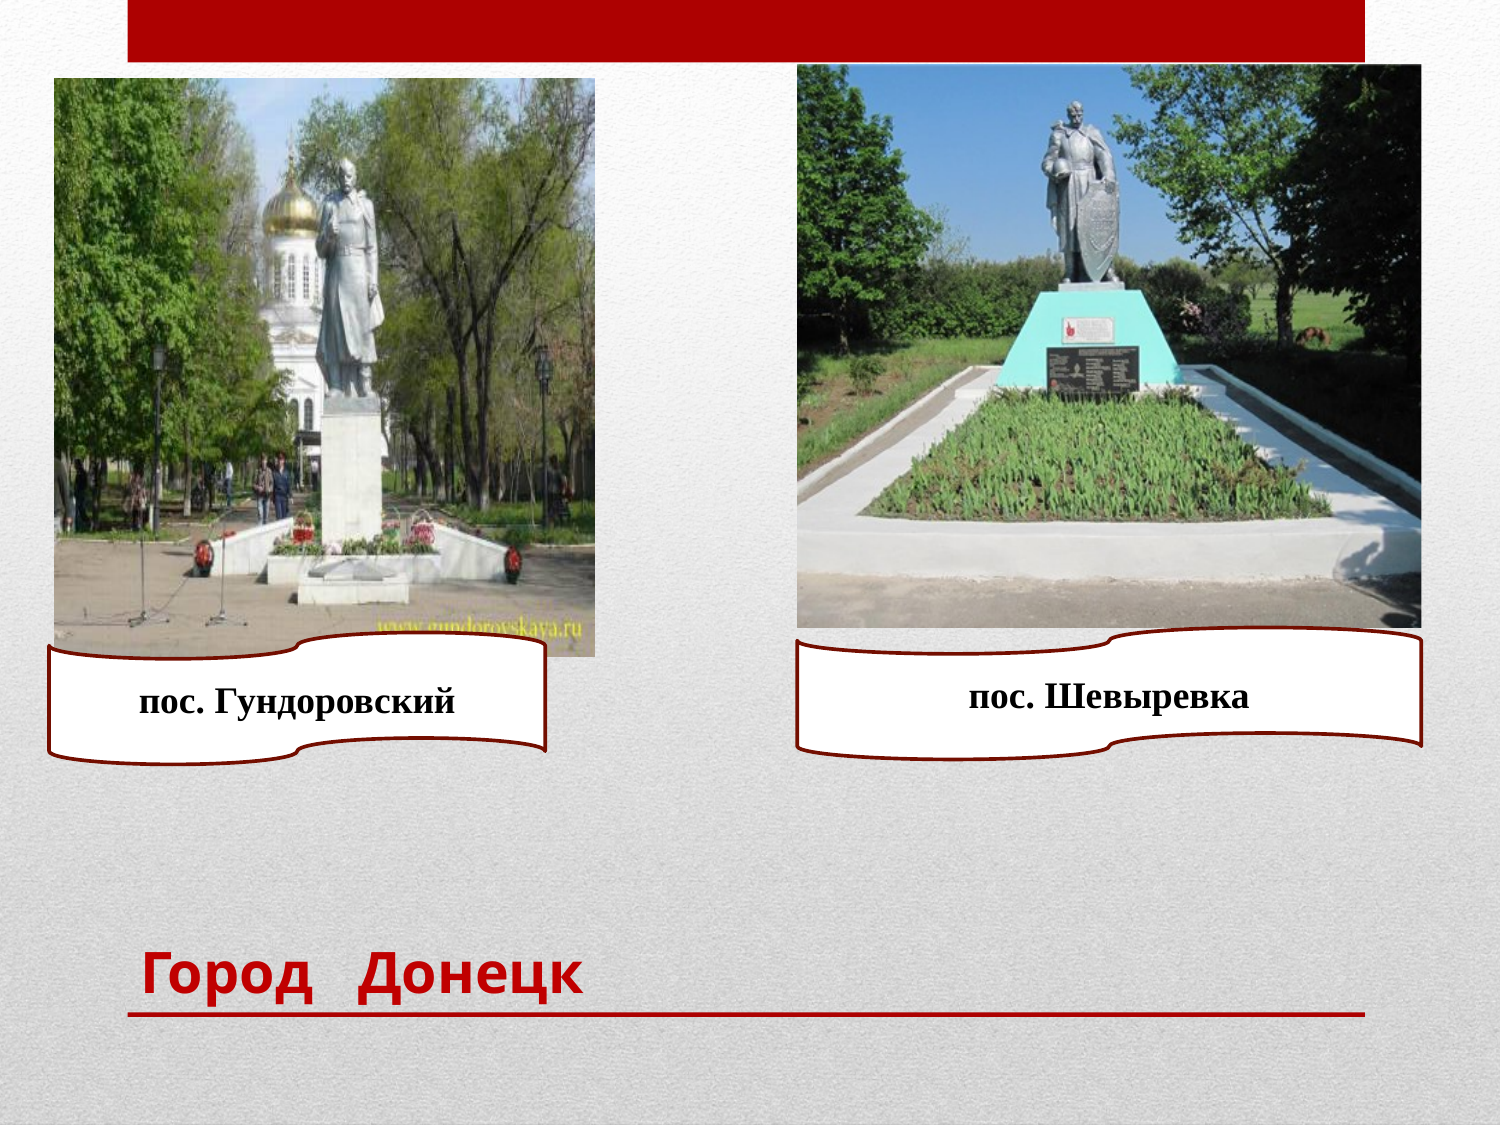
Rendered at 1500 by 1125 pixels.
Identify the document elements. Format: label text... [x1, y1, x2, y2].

text_box пос. Гундоровский [47, 643, 548, 767]
title Город Донецк [125, 928, 1377, 1013]
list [54, 77, 596, 658]
text_box пос. Шевыревка [795, 639, 1424, 762]
picture [796, 34, 1423, 629]
